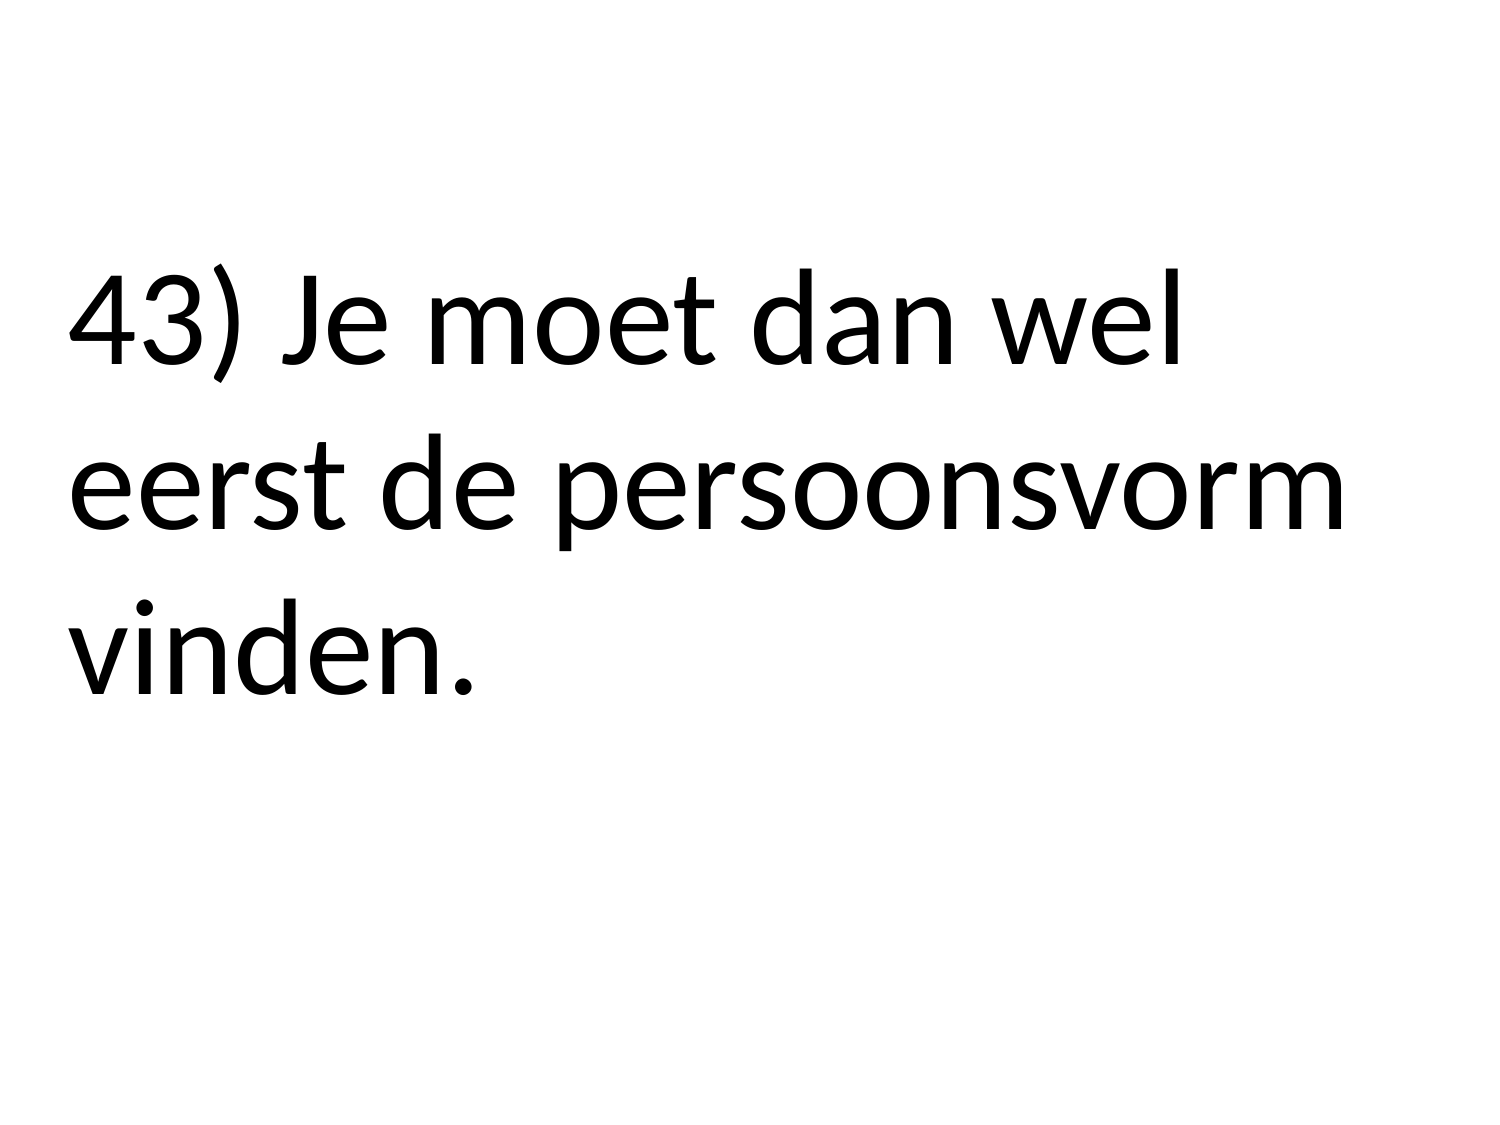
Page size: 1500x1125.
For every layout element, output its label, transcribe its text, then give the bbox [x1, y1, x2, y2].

text_box 43) Je moet dan wel eerst de persoonsvorm vinden. [53, 219, 1483, 730]
